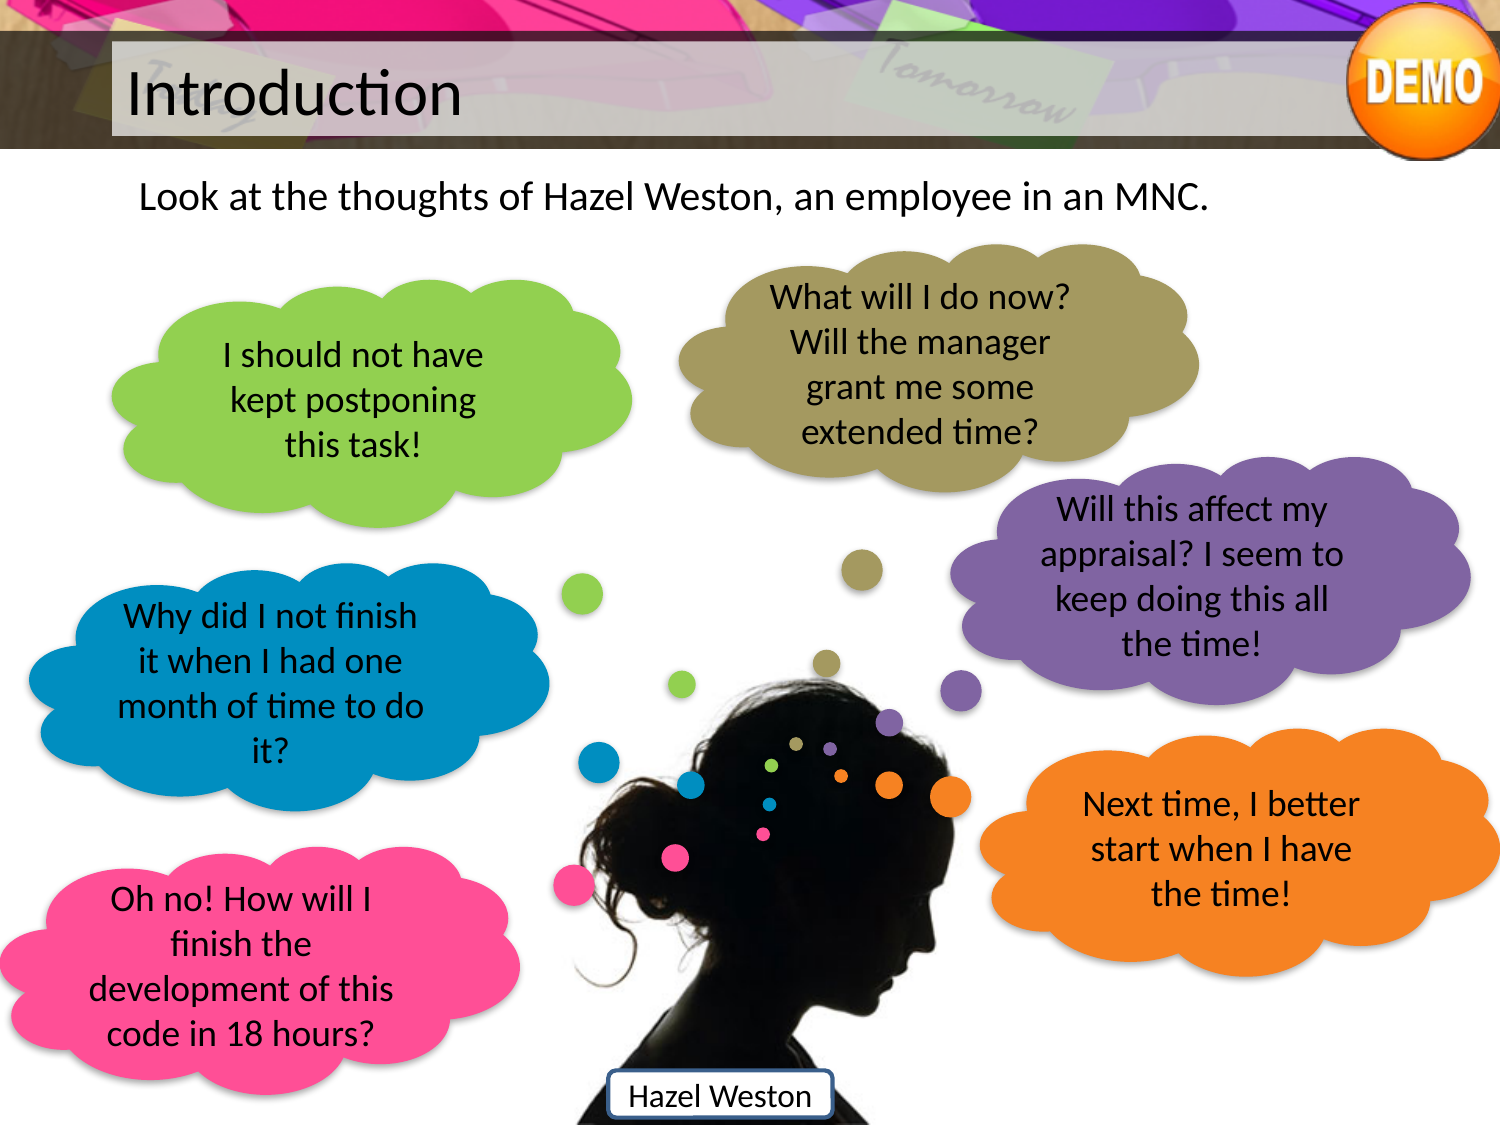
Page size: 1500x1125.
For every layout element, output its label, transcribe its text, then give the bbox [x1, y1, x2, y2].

text_box Will this affect my appraisal? I seem to keep doing this all the time! [950, 456, 1471, 706]
text_box Next time, I better start when I have the time! [1010, 728, 1500, 977]
text_box Oh no! How will I finish the development of this code in 18 hours? [0, 846, 520, 1095]
text_box Look at the thoughts of Hazel Weston, an employee in an MNC. [123, 160, 1376, 226]
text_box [537, 655, 1007, 1125]
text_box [0, 0, 1347, 150]
text_box I should not have kept postponing this task! [561, 573, 604, 615]
text_box What will I do now? Will the manager grant me some extended time? [678, 244, 1200, 493]
text_box Why did I not finish it when I had one month of time to do it? [28, 563, 538, 812]
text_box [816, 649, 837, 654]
text_box What will I do now? Will the manager grant me some extended time? [841, 549, 883, 591]
text_box I should not have kept postponing this task! [111, 279, 633, 528]
picture [1346, 2, 1500, 162]
